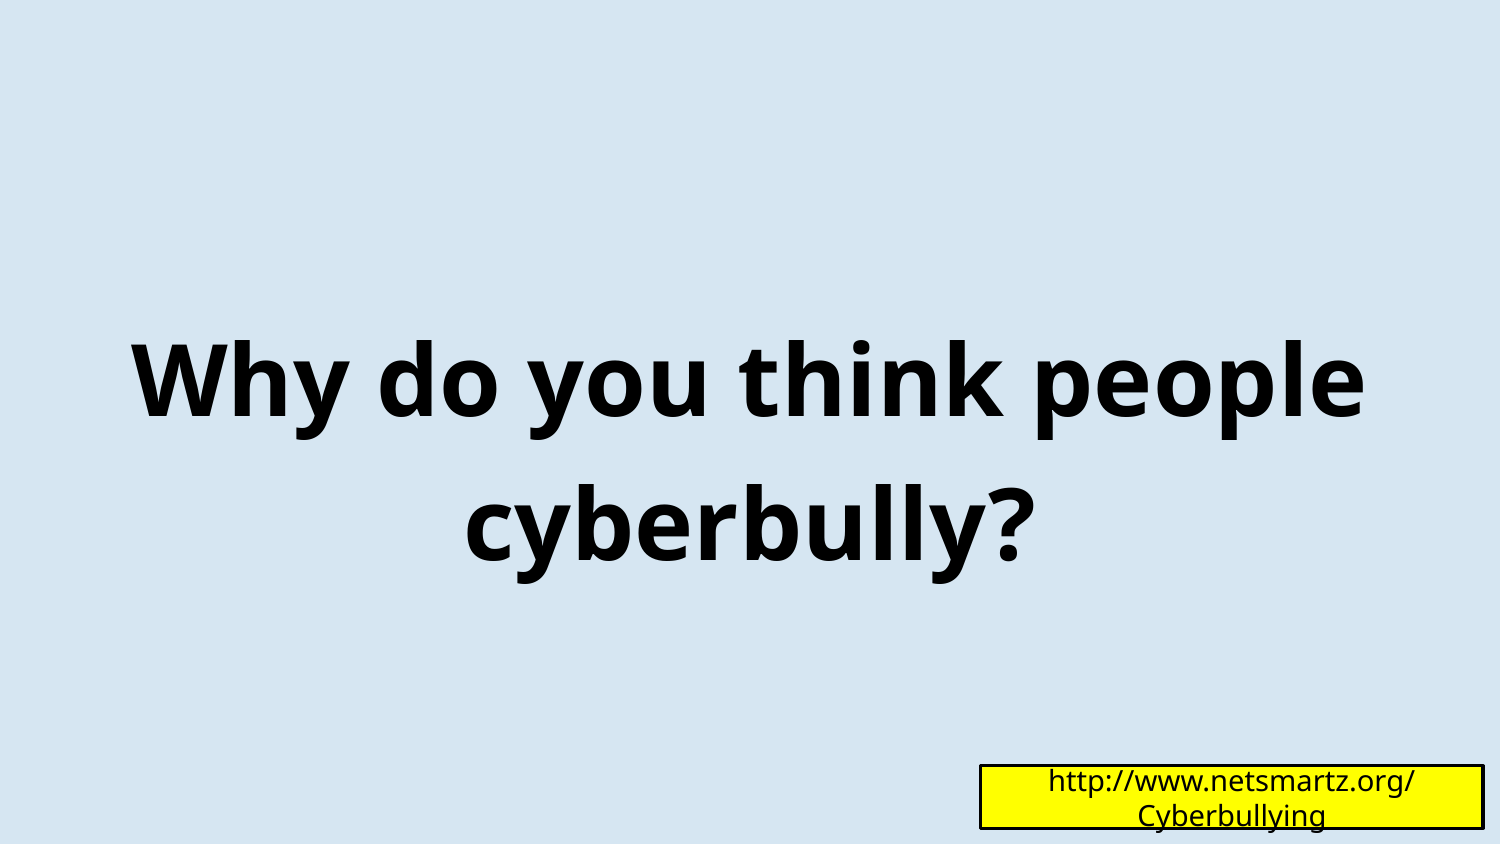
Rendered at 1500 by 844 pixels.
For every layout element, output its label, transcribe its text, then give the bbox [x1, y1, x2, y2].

title Why do you think people cyberbully? [75, 248, 1425, 596]
text_box http://www.netsmartz.org/Cyberbullying [980, 765, 1483, 829]
